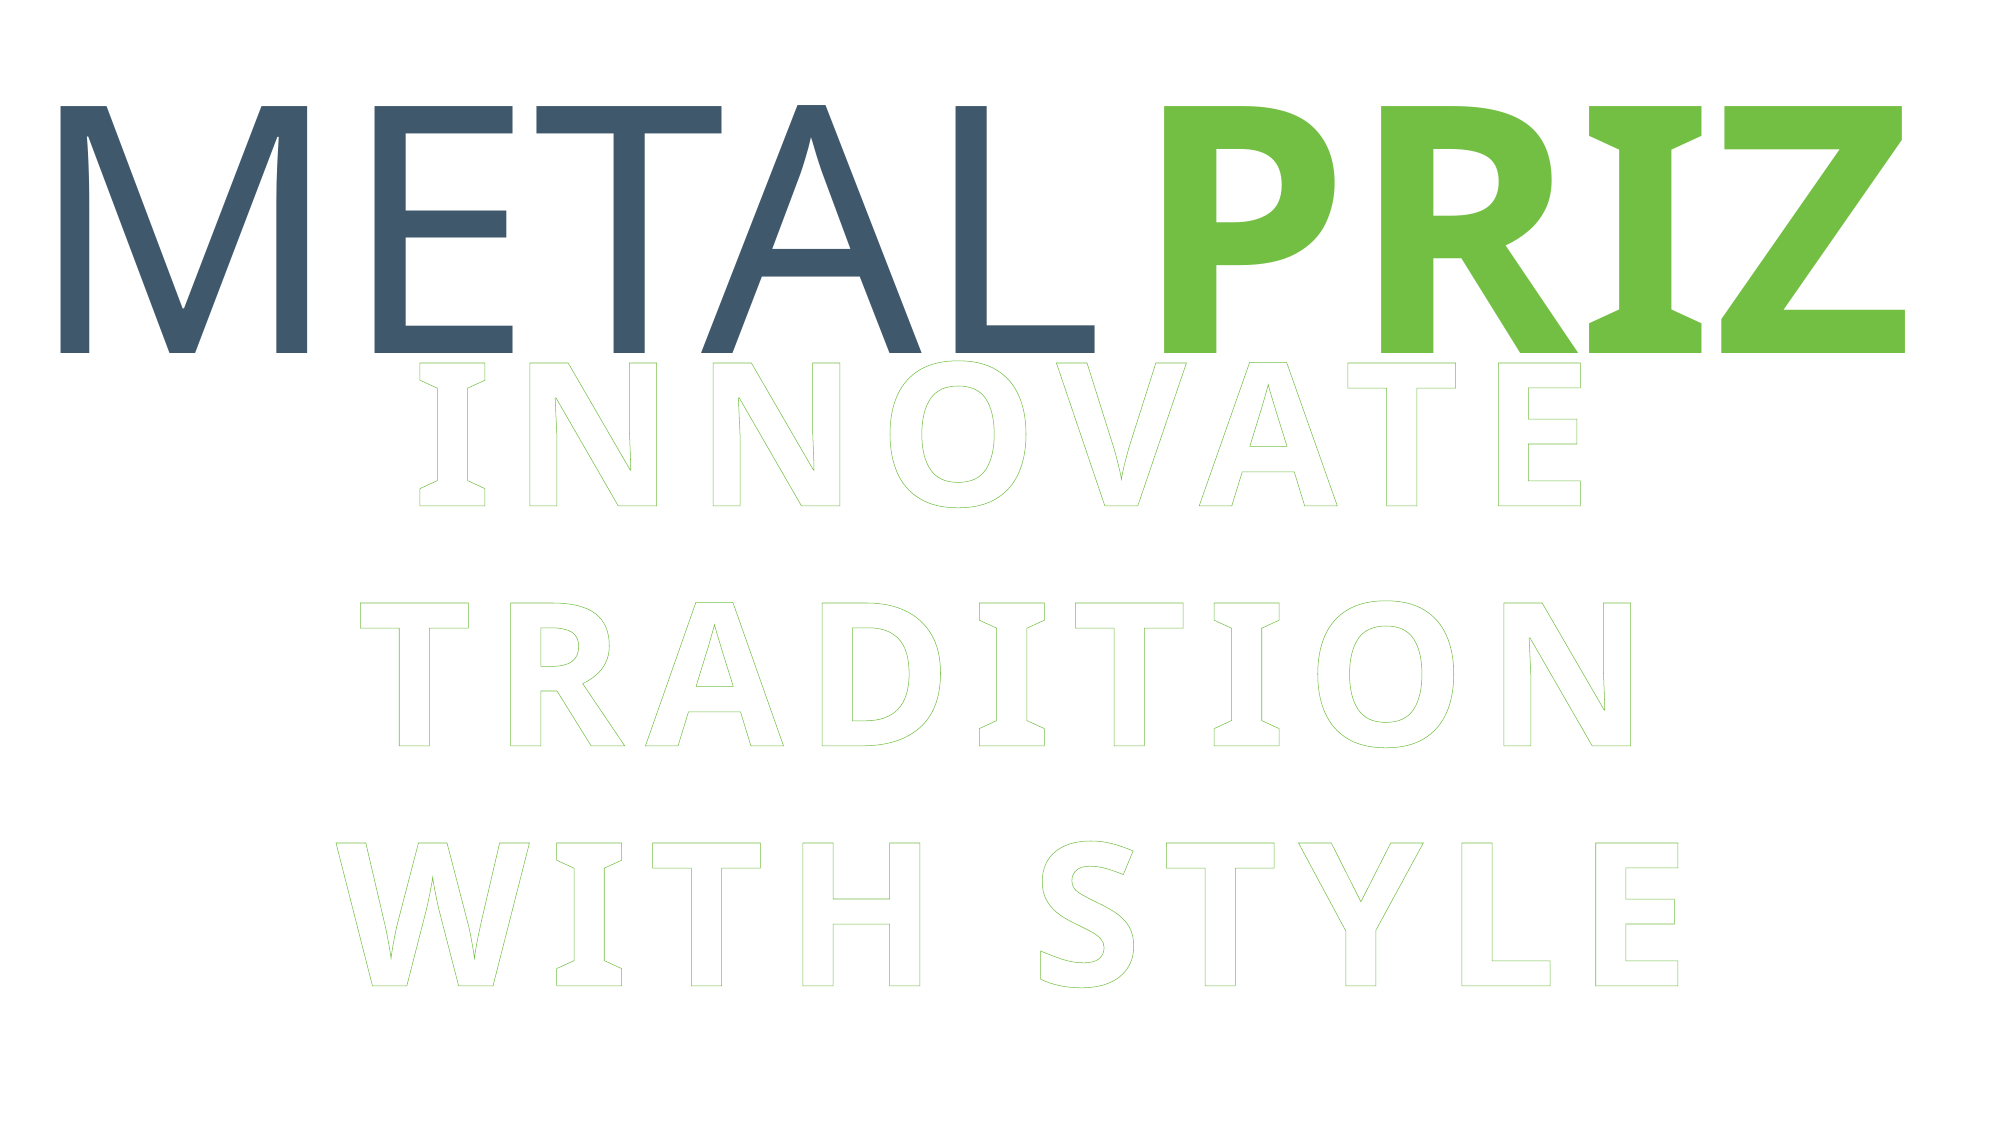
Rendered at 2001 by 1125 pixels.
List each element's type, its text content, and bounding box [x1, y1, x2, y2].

text_box PRIZ [1119, 0, 2000, 430]
text_box METAL [0, 0, 1119, 430]
text_box INNOVATE TRADITION WITH STYLE [112, 430, 1915, 1034]
